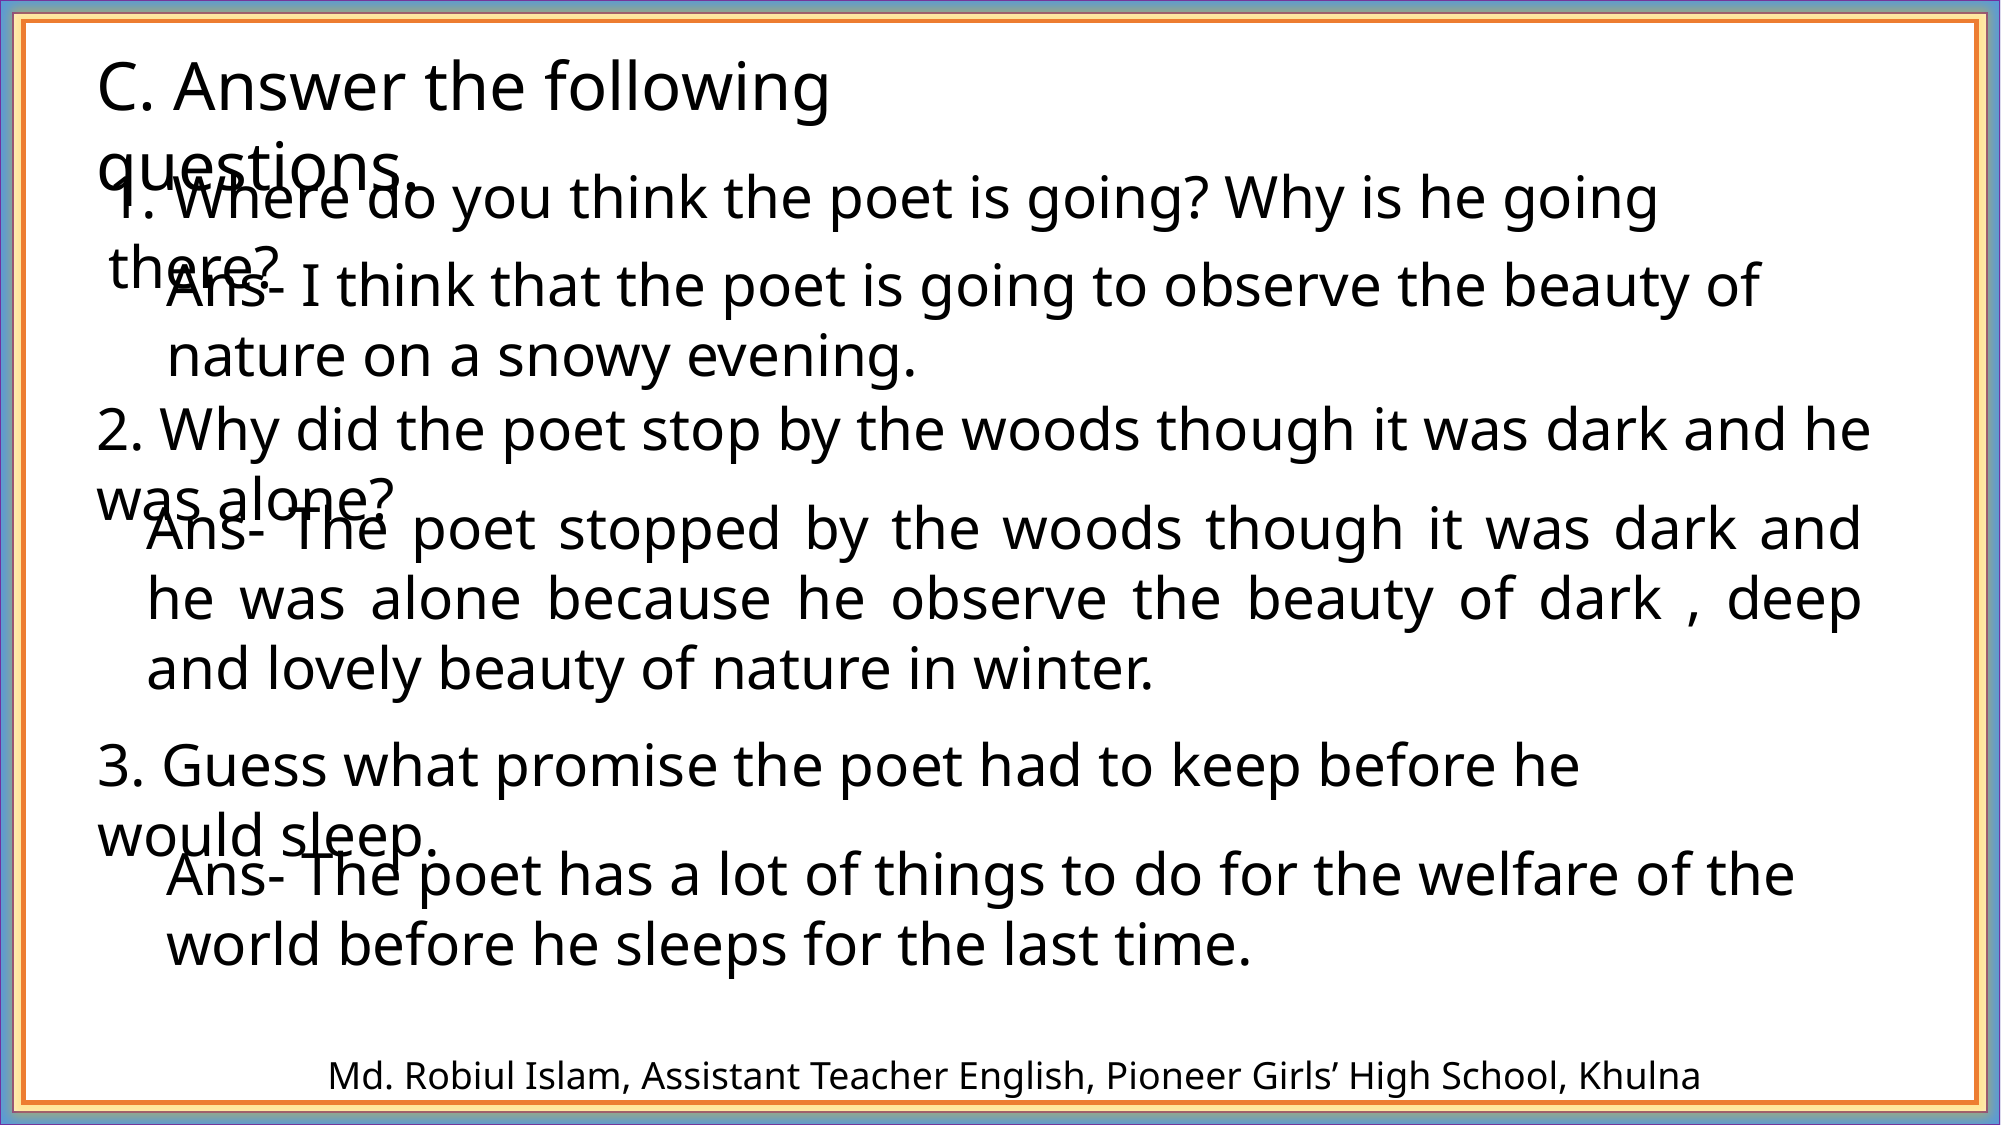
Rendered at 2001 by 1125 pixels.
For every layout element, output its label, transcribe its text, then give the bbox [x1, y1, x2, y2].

text_box 3. Guess what promise the poet had to keep before he would sleep. [82, 720, 1765, 876]
text_box Ans- I think that the poet is going to observe the beauty of nature on a snowy evening. [151, 240, 1889, 396]
text_box Ans- The poet has a lot of things to do for the welfare of the world before he sleeps for the last time. [151, 829, 1847, 985]
text_box 1. Where do you think the poet is going? Why is he going there? [93, 152, 1726, 308]
text_box 2. Why did the poet stop by the woods though it was dark and he was alone? [81, 385, 1996, 540]
text_box C. Answer the following questions. [81, 36, 1062, 212]
text_box Ans- The poet stopped by the woods though it was dark and he was alone because he observe the beauty of dark , deep and lovely beauty of nature in winter. [131, 483, 1879, 709]
